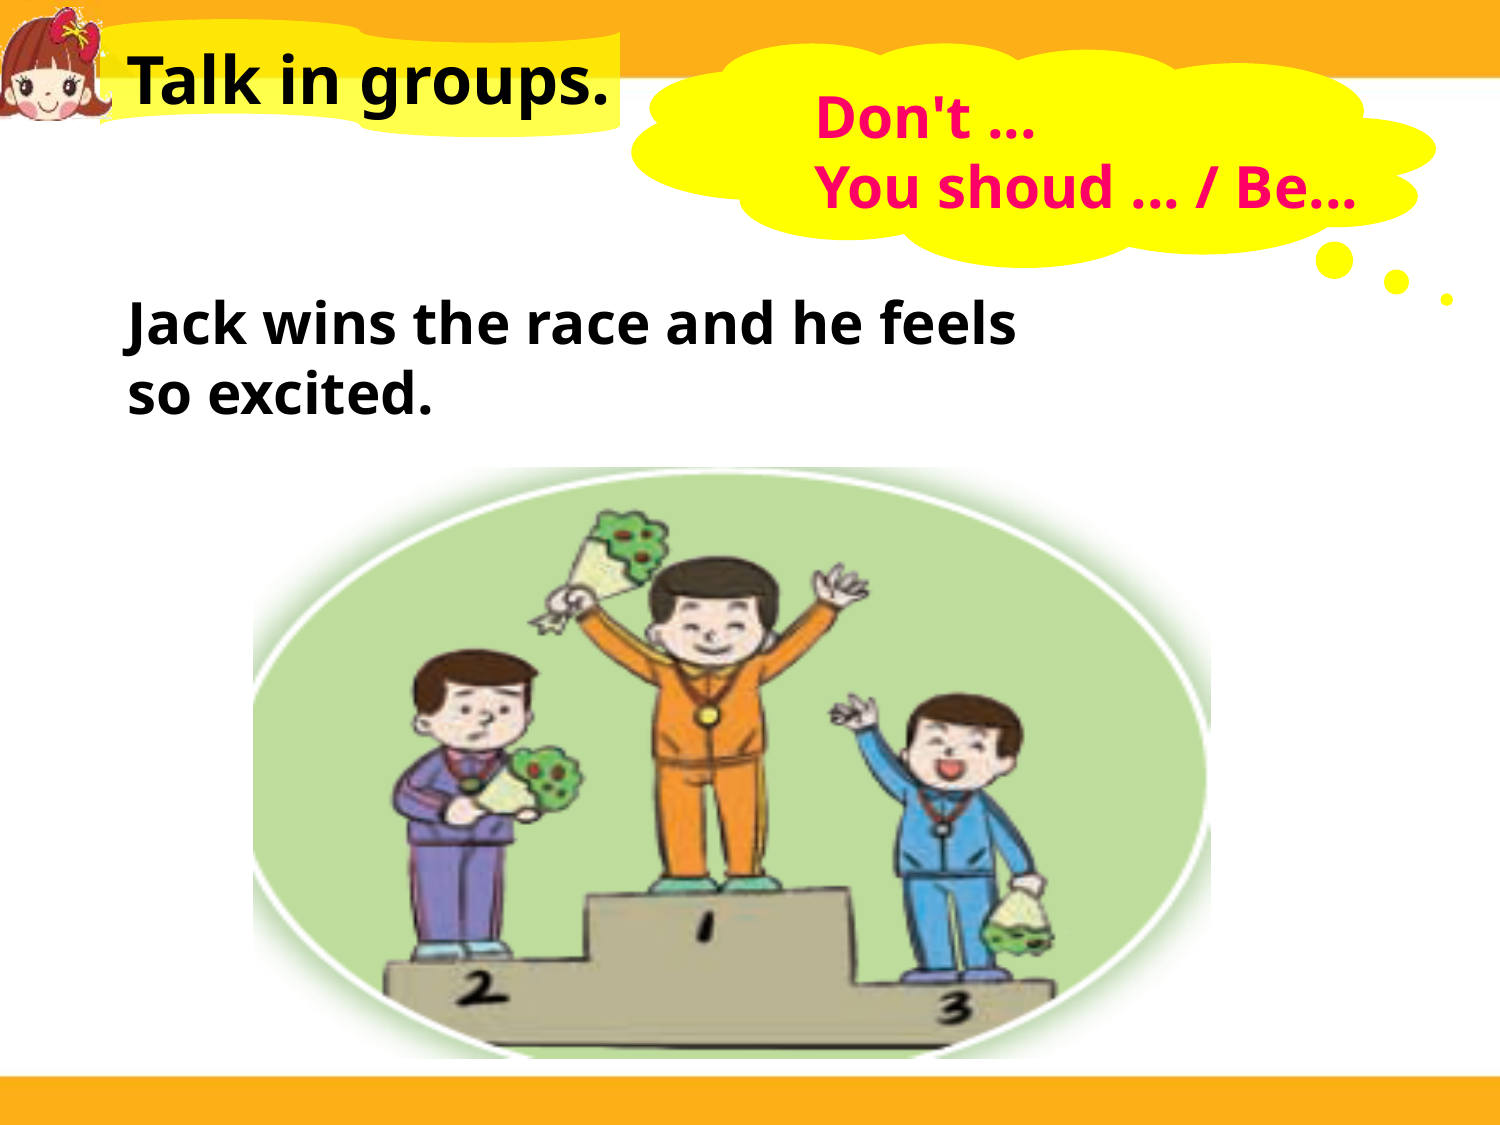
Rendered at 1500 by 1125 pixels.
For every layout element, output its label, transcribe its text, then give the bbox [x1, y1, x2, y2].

text_box Talk in groups. [118, 19, 620, 138]
text_box Don't ... You shoud ... / Be... [631, 43, 1436, 268]
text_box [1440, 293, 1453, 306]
text_box Don't ... You shoud ... / Be... [1315, 241, 1354, 279]
text_box Jack wins the race and he feels so excited. [112, 278, 1091, 434]
text_box Don't ... You shoud ... / Be... [1384, 269, 1409, 295]
picture [0, 0, 1500, 1125]
